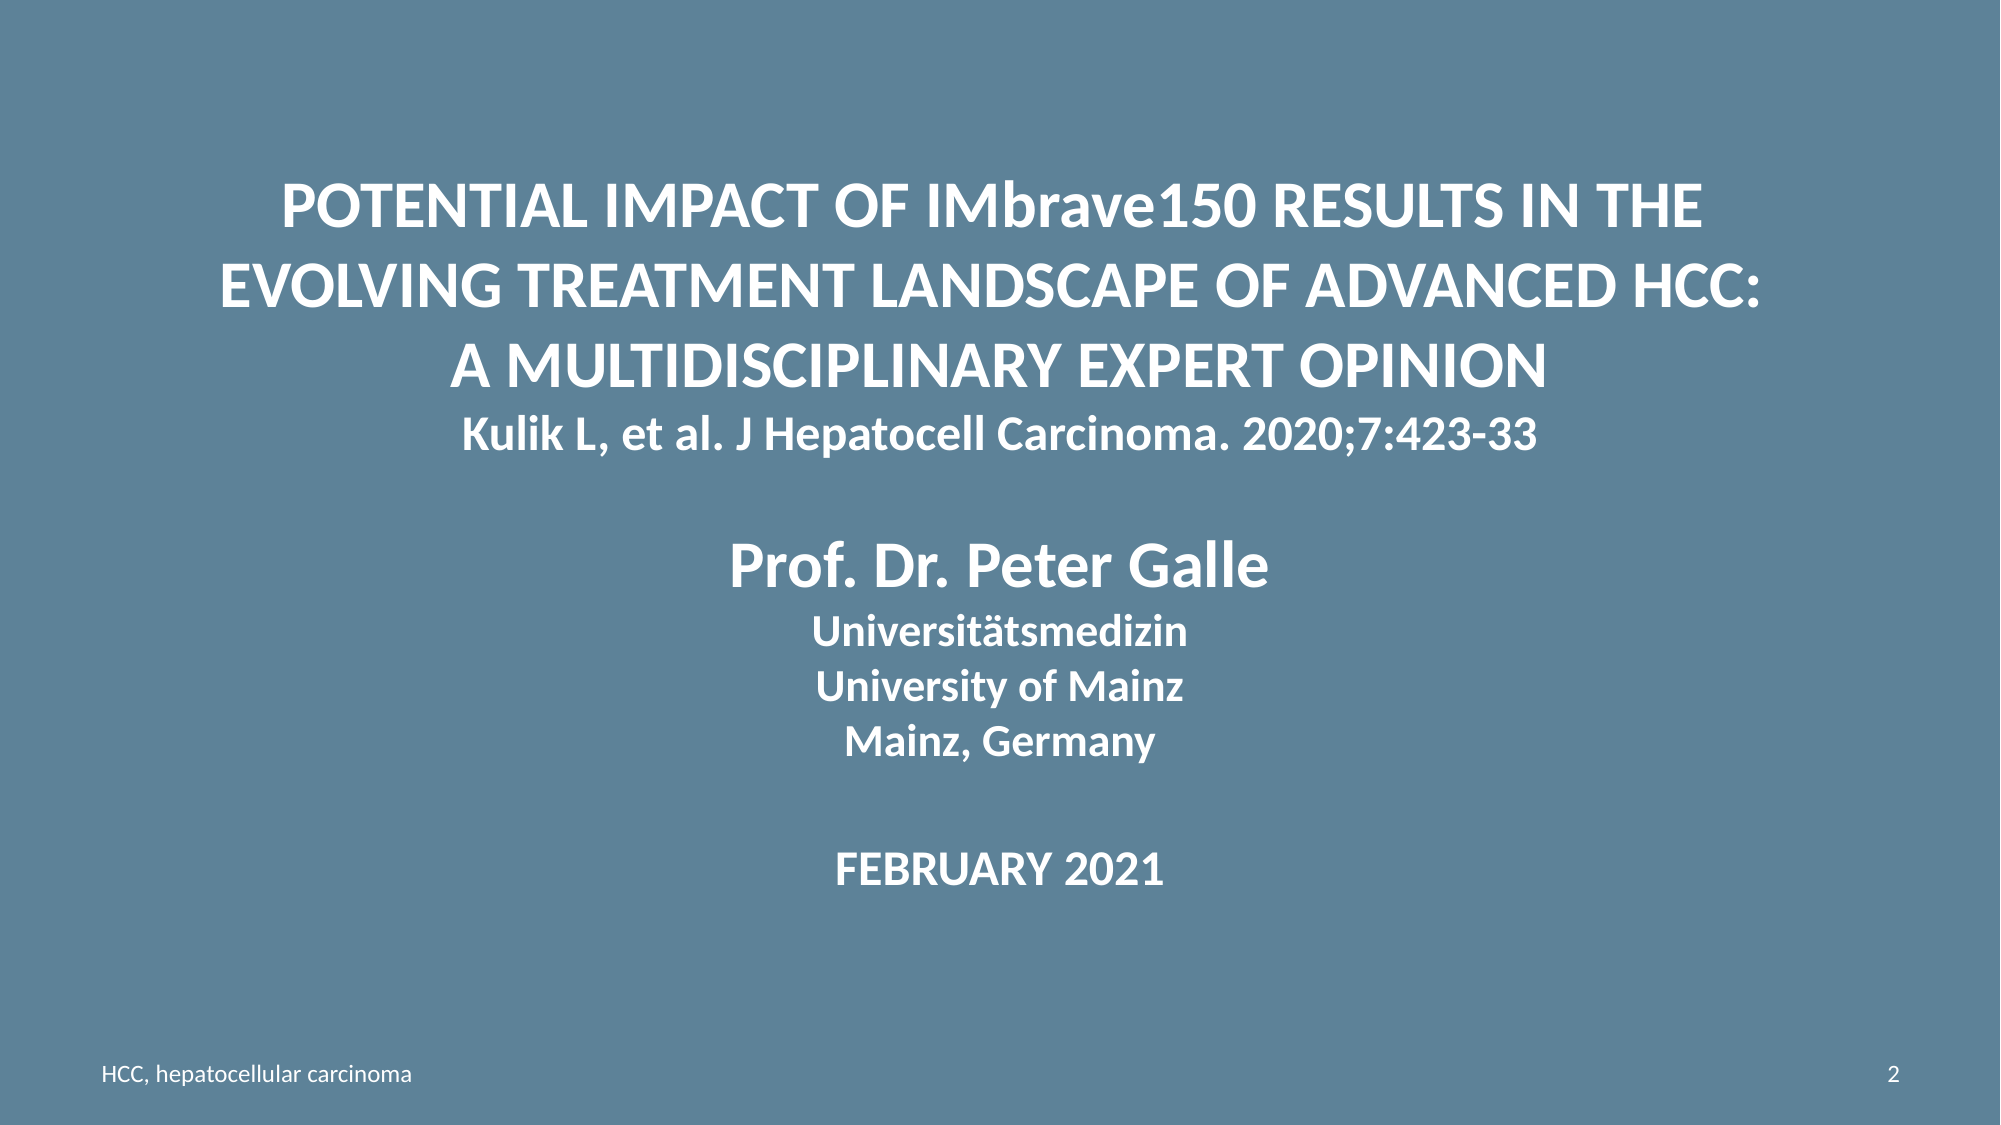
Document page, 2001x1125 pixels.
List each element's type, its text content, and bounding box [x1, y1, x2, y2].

title Potential Impact of IMbrave150 Results in the Evolving Treatment Landscape of Advanced HCC: A Multidisciplinary Expert Opinion Kulik L, et al. J Hepatocell Carcinoma. 2020;7:423-33 Prof. Dr. Peter Galle Universitätsmedizin University of Mainz Mainz, Germany FEBRUARY 2021 [99, 45, 1900, 1012]
slide_number 2 [1724, 1042, 1900, 1103]
text_box HCC, hepatocellular carcinoma [101, 1042, 1434, 1103]
